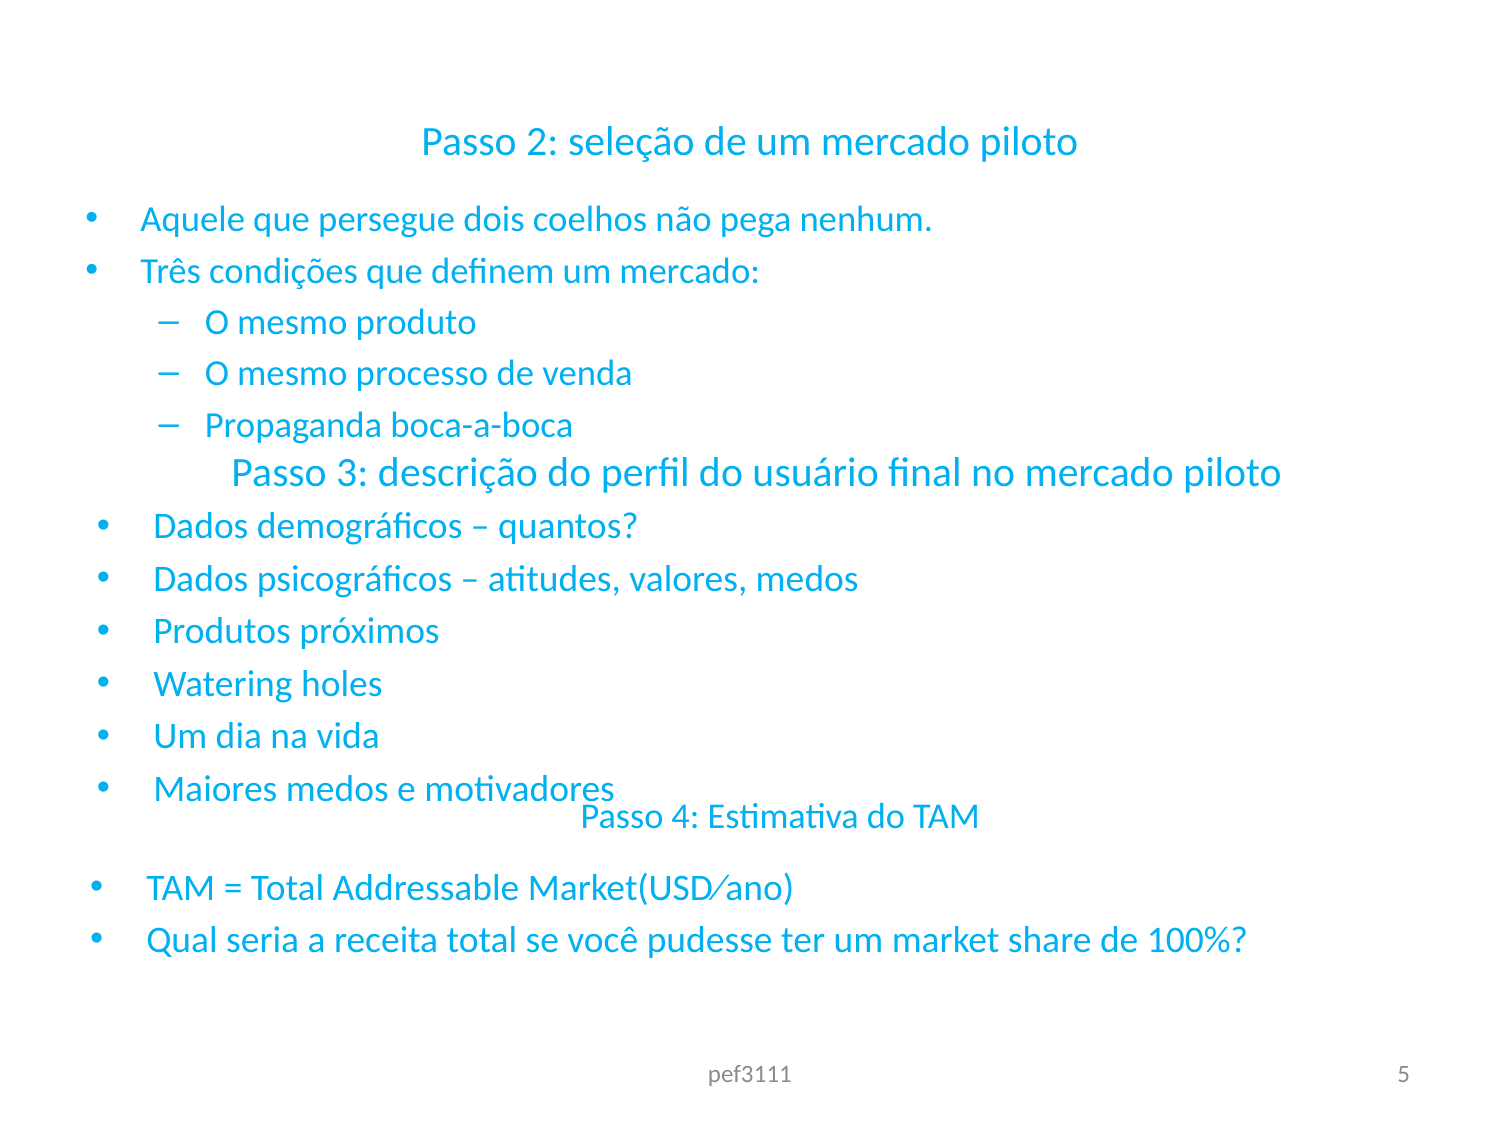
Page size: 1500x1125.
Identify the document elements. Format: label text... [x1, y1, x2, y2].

footer pef3111 [512, 1042, 988, 1103]
title Passo 2: seleção de um mercado piloto [75, 45, 1425, 233]
text_box Passo 4: Estimativa do TAM [105, 785, 1456, 844]
text_box Passo 3: descrição do perfil do usuário final no mercado piloto [81, 434, 1432, 493]
text_box TAM = Total Addressable Market(USD∕ano) Qual seria a receita total se você pudesse ter um market share de 100%? [74, 855, 1425, 973]
list Aquele que persegue dois coelhos não pega nenhum. Três condições que definem um mercado: O mesmo produto O mesmo processo de venda Propaganda boca-a-boca [70, 187, 1421, 453]
text_box Dados demográficos – quantos? Dados psicográficos – atitudes, valores, medos Produtos próximos Watering holes Um dia na vida Maiores medos e motivadores [81, 493, 1432, 818]
slide_number 5 [1074, 1042, 1425, 1103]
